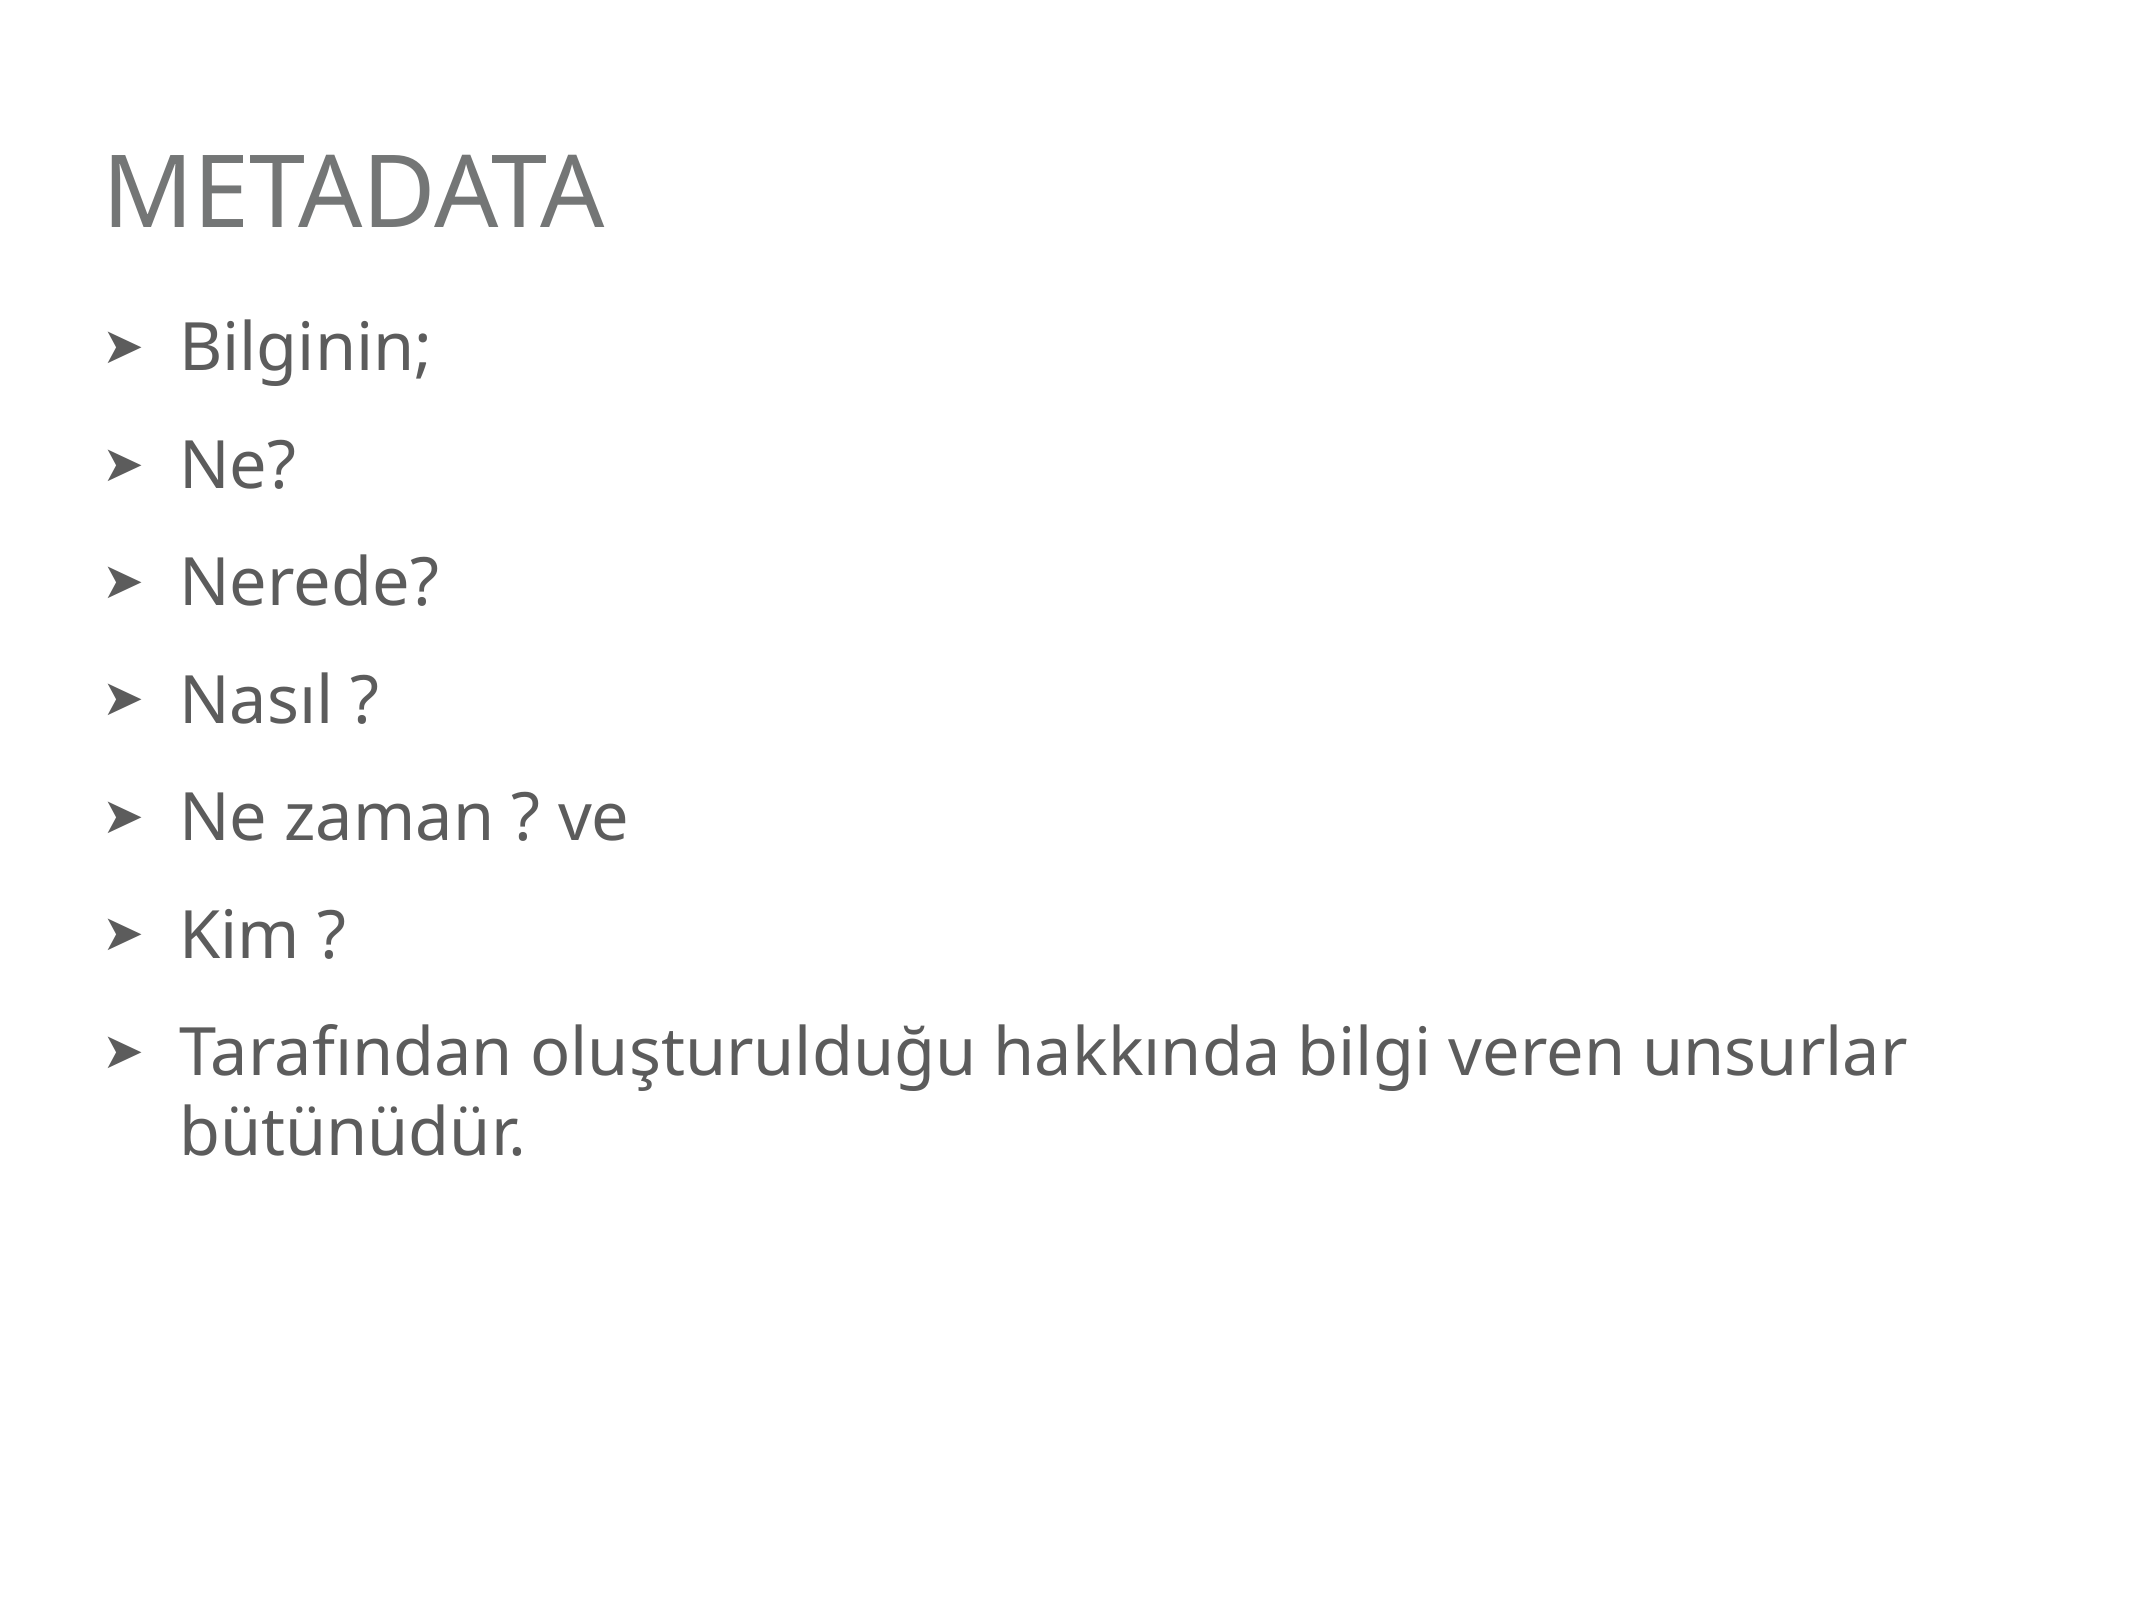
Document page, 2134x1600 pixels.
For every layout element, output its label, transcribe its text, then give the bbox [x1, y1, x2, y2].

title Metadata [93, 118, 2041, 238]
list Bilginin; Ne? Nerede? Nasıl ? Ne zaman ? ve Kim ? Tarafından oluşturulduğu hakkında bilgi veren unsurlar bütünüdür. [93, 295, 2041, 1482]
